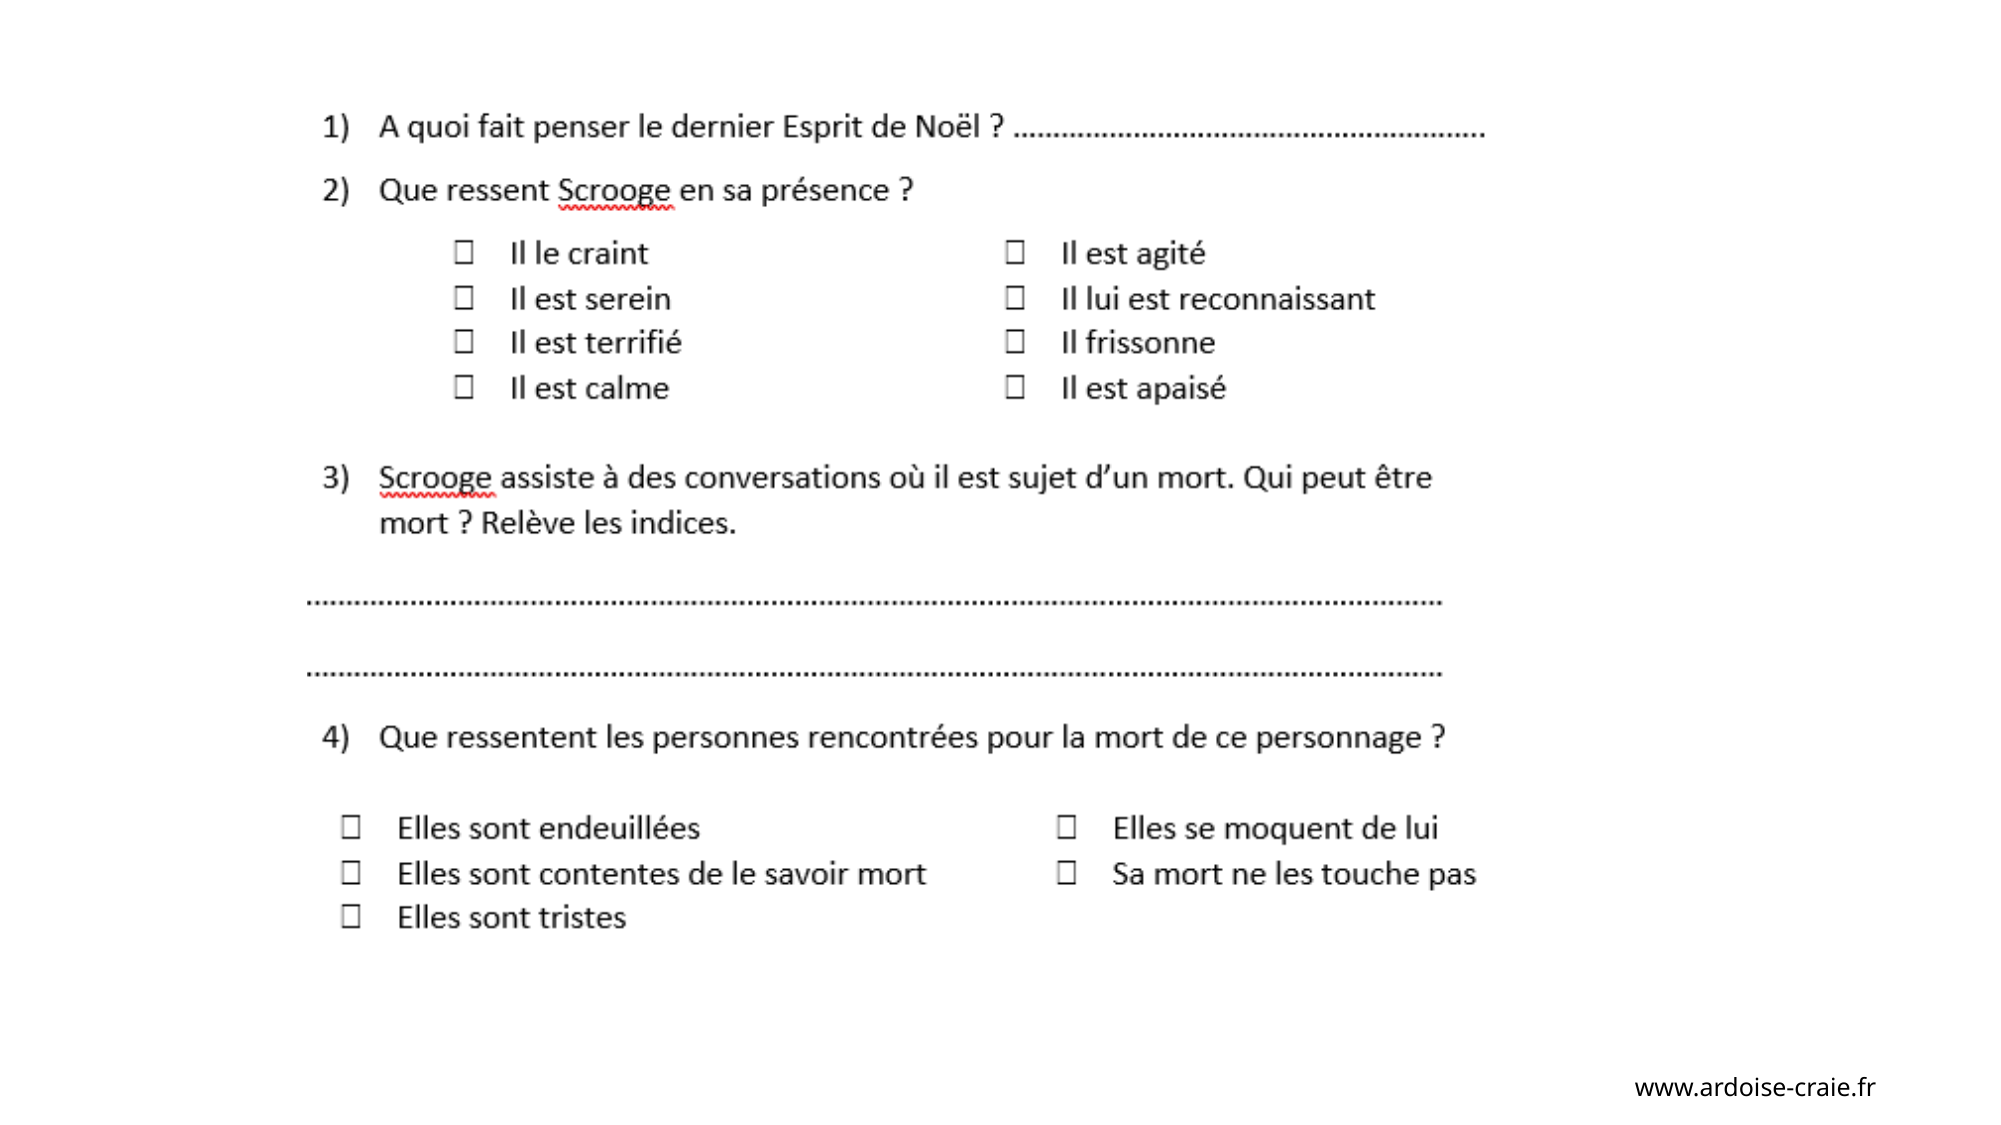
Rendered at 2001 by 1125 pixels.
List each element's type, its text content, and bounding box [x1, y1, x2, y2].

text_box www.ardoise-craie.fr [1620, 1064, 1892, 1110]
picture [307, 96, 1560, 990]
